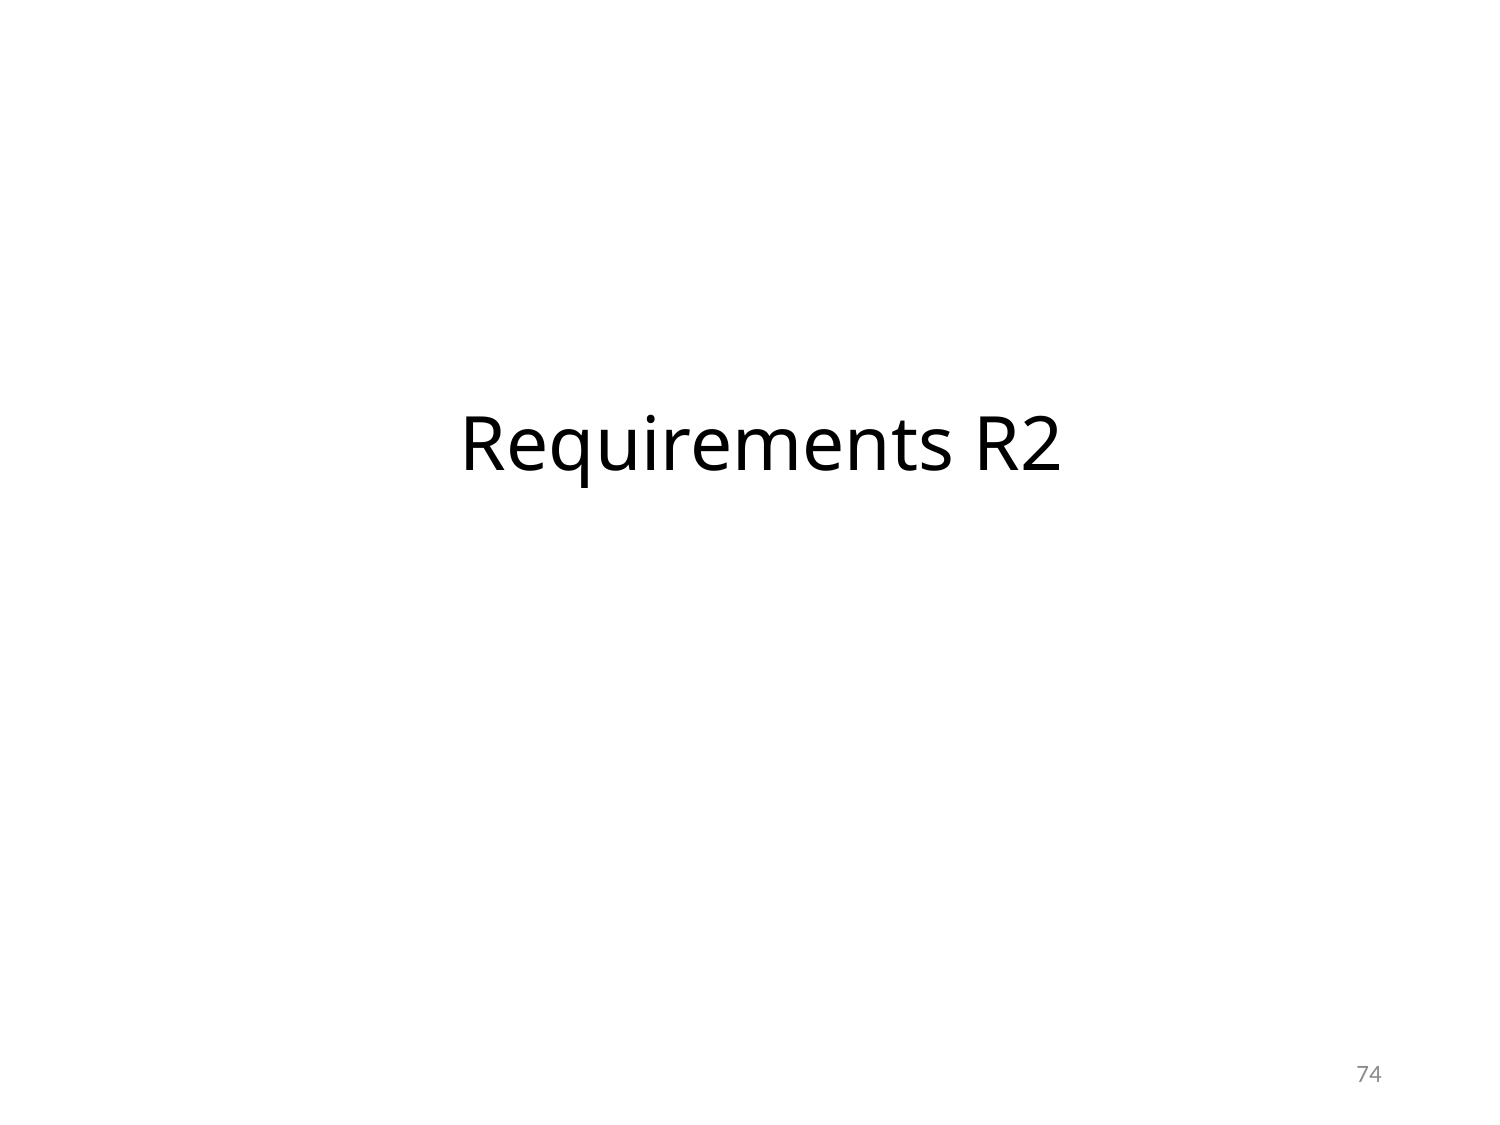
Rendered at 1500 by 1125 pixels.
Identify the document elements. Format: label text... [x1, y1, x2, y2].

slide_number 74 [1059, 1042, 1397, 1103]
title Requirements R2 [114, 337, 1409, 556]
